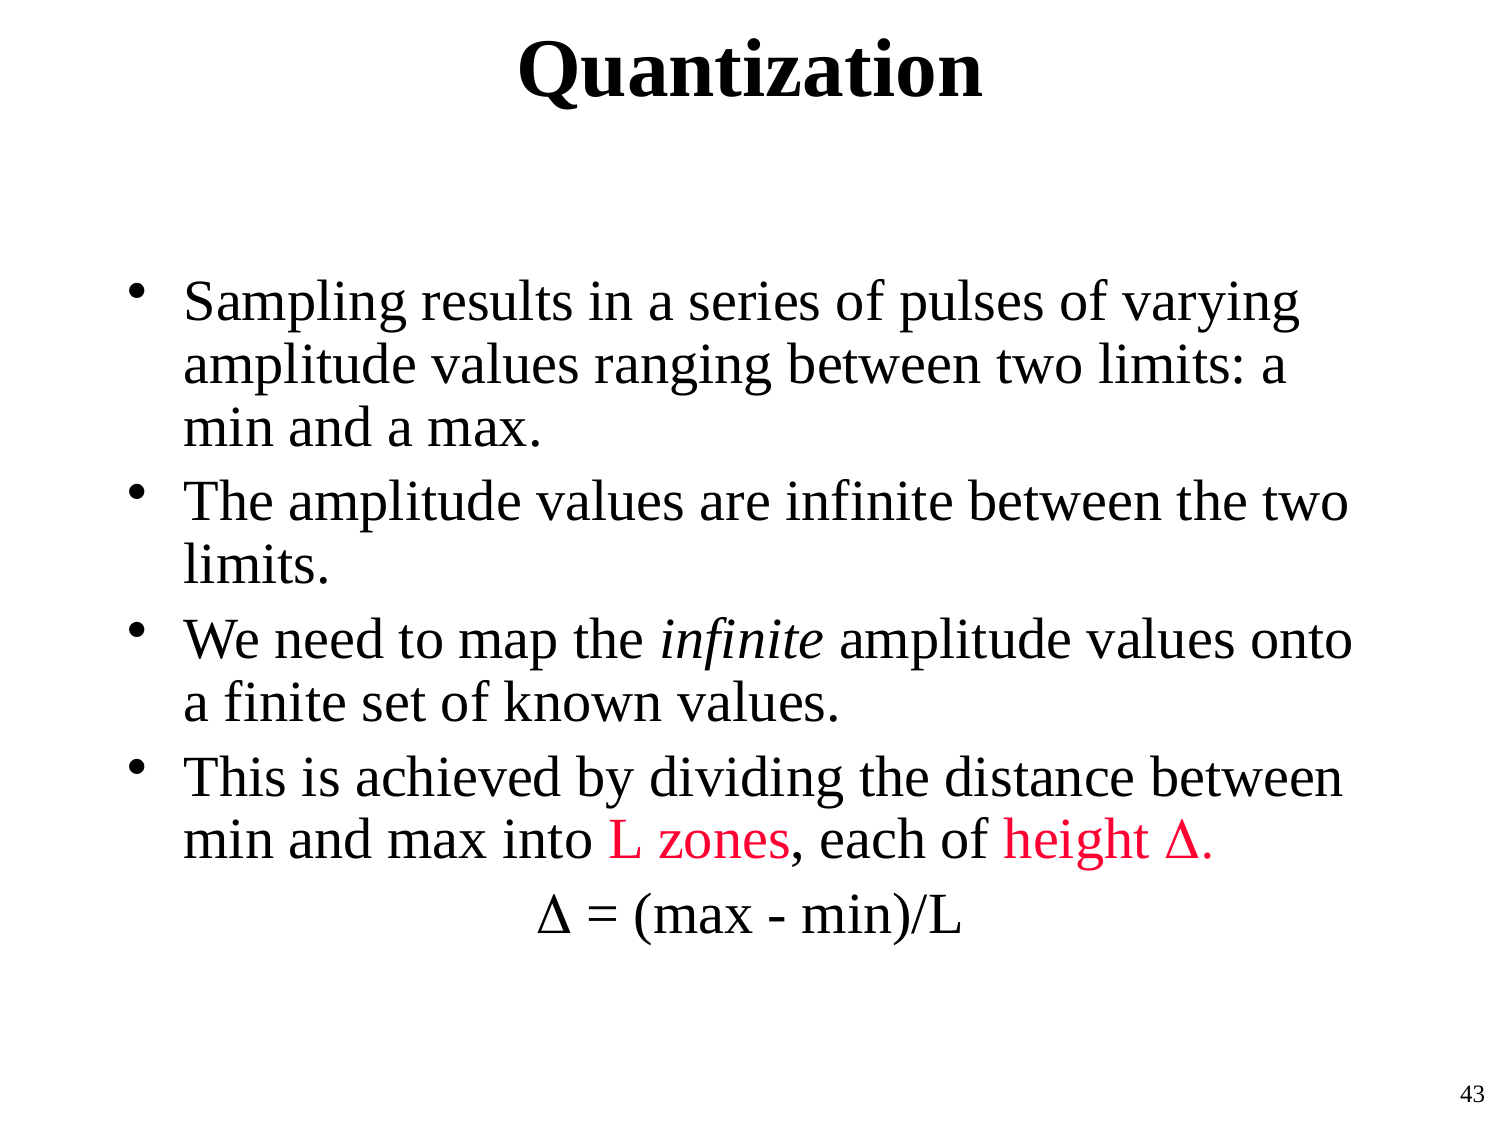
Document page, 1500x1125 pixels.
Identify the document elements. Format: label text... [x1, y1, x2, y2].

slide_number 43 [1186, 1069, 1500, 1125]
list Sampling results in a series of pulses of varying amplitude values ranging between two limits: a min and a max. The amplitude values are infinite between the two limits. We need to map the infinite amplitude values onto a finite set of known values. This is achieved by dividing the distance between min and max into L zones, each of height   = (max - min)/L [112, 262, 1388, 1038]
title Quantization [0, 0, 1500, 126]
